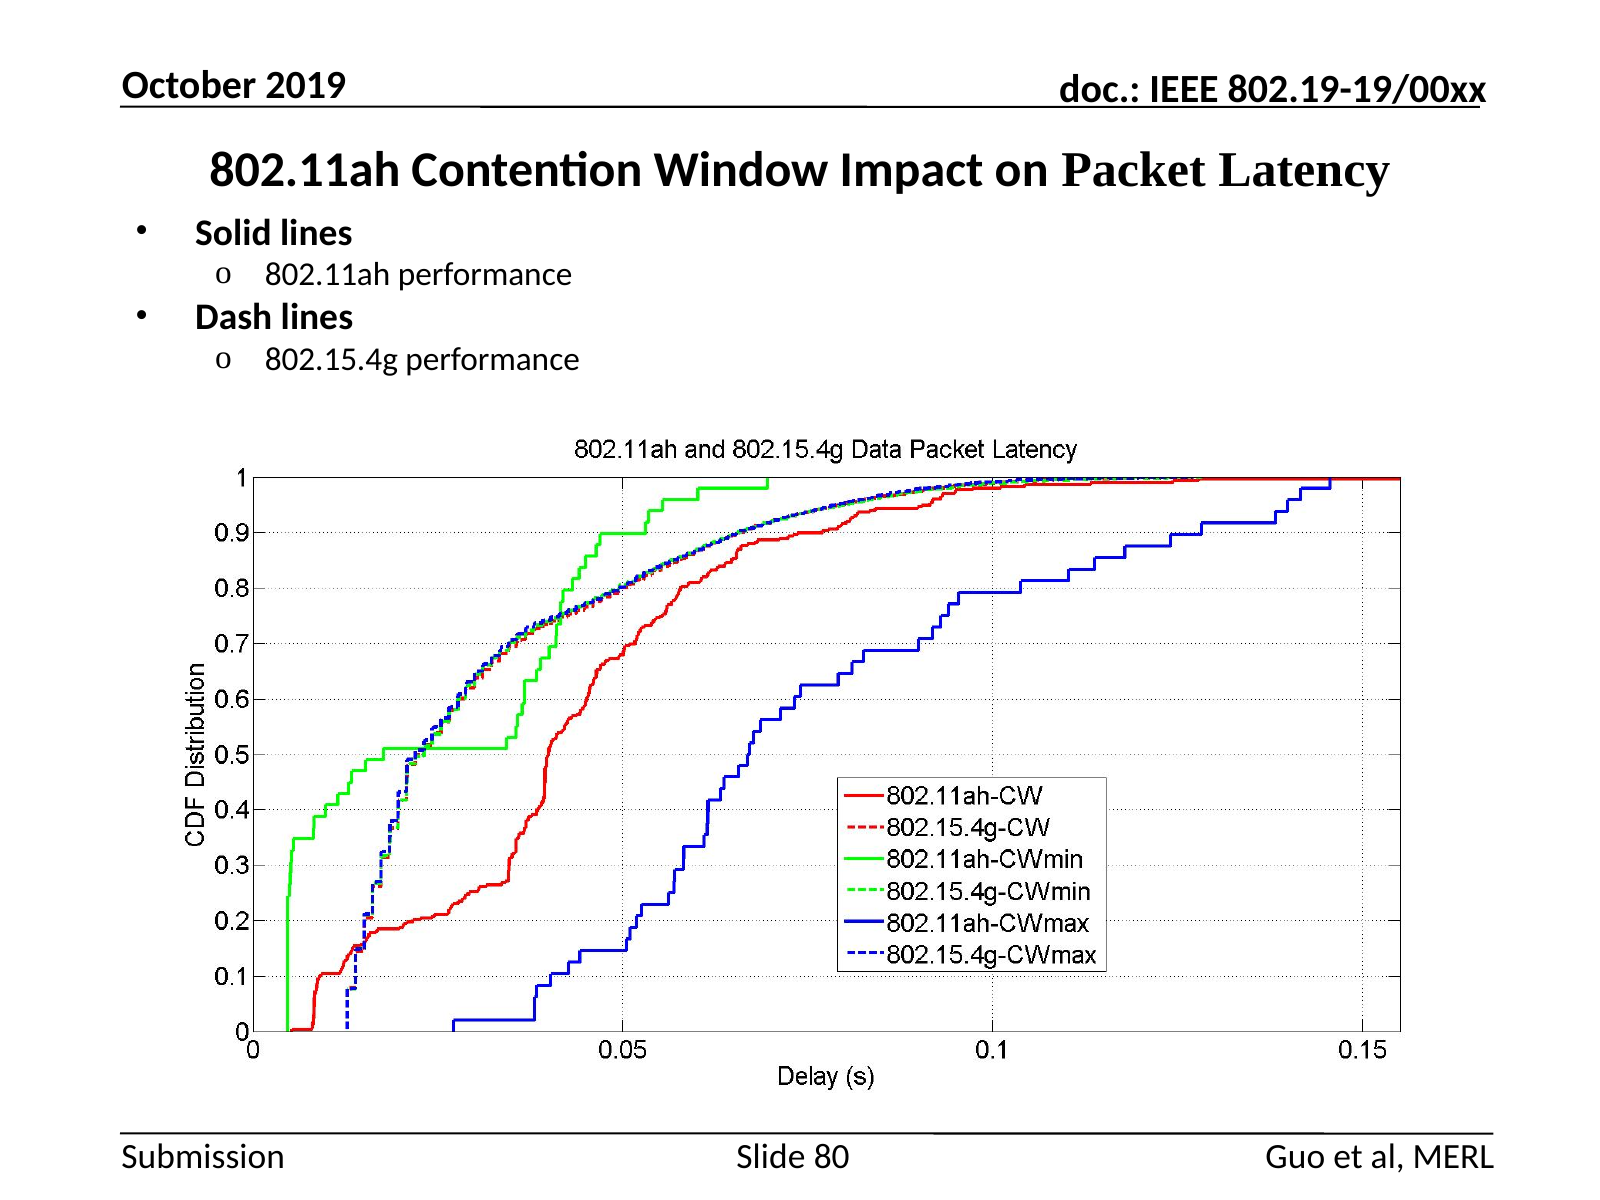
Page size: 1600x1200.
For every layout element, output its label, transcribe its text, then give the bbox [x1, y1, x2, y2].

title 802.11ah Contention Window Impact on Packet Latency [119, 119, 1481, 199]
list Solid lines 802.11ah performance Dash lines 802.15.4g performance [119, 1114, 1481, 1138]
list Solid lines 802.11ah performance Dash lines 802.15.4g performance [119, 199, 1481, 425]
footer Guo et al, MERL [962, 1132, 1495, 1165]
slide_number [121, 58, 526, 107]
picture [59, 426, 1541, 1107]
slide_number Slide 80 [733, 1138, 854, 1197]
